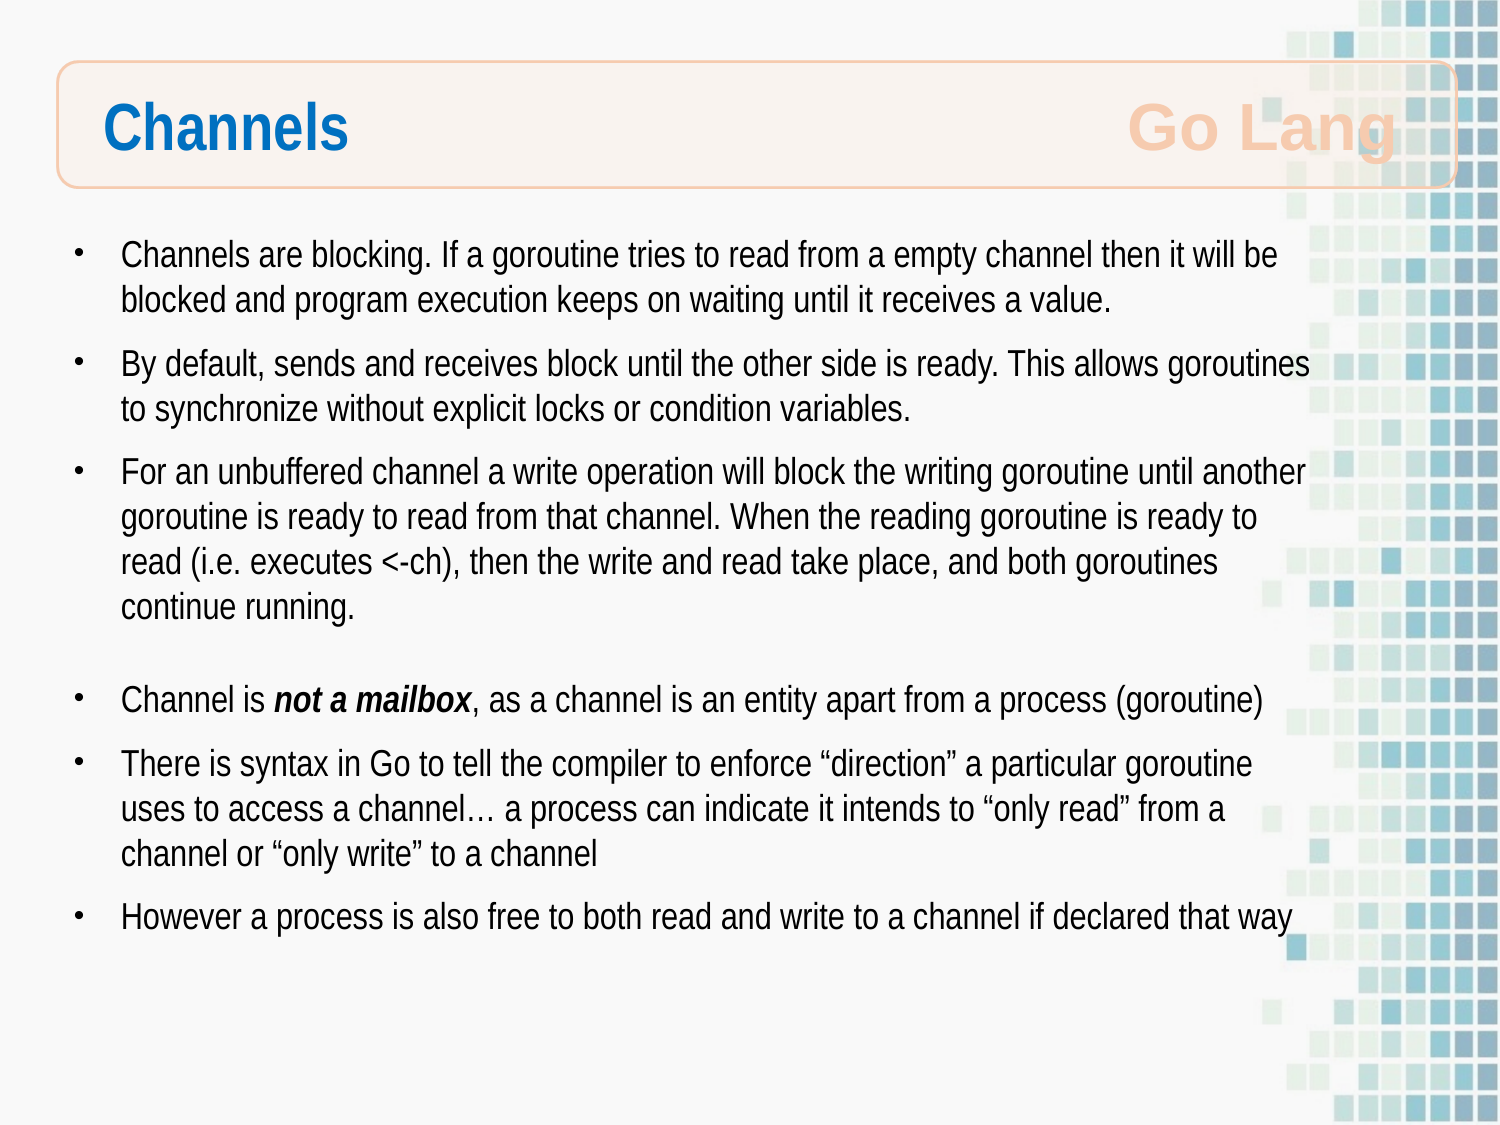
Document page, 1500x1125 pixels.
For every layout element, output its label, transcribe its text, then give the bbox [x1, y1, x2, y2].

text_box Channel is not a mailbox, as a channel is an entity apart from a process (goroutine) There is syntax in Go to tell the compiler to enforce “direction” a particular goroutine uses to access a channel… a process can indicate it intends to “only read” from a channel or “only write” to a channel However a process is also free to both read and write to a channel if declared that way [58, 651, 1336, 961]
picture [0, 0, 1500, 1125]
text_box Channels are blocking. If a goroutine tries to read from a empty channel then it will be blocked and program execution keeps on waiting until it receives a value. By default, sends and receives block until the other side is ready. This allows goroutines to synchronize without explicit locks or condition variables. For an unbuffered channel a write operation will block the writing goroutine until another goroutine is ready to read from that channel. When the reading goroutine is ready to read (i.e. executes <-ch), then the write and read take place, and both goroutines continue running. [58, 204, 1336, 651]
